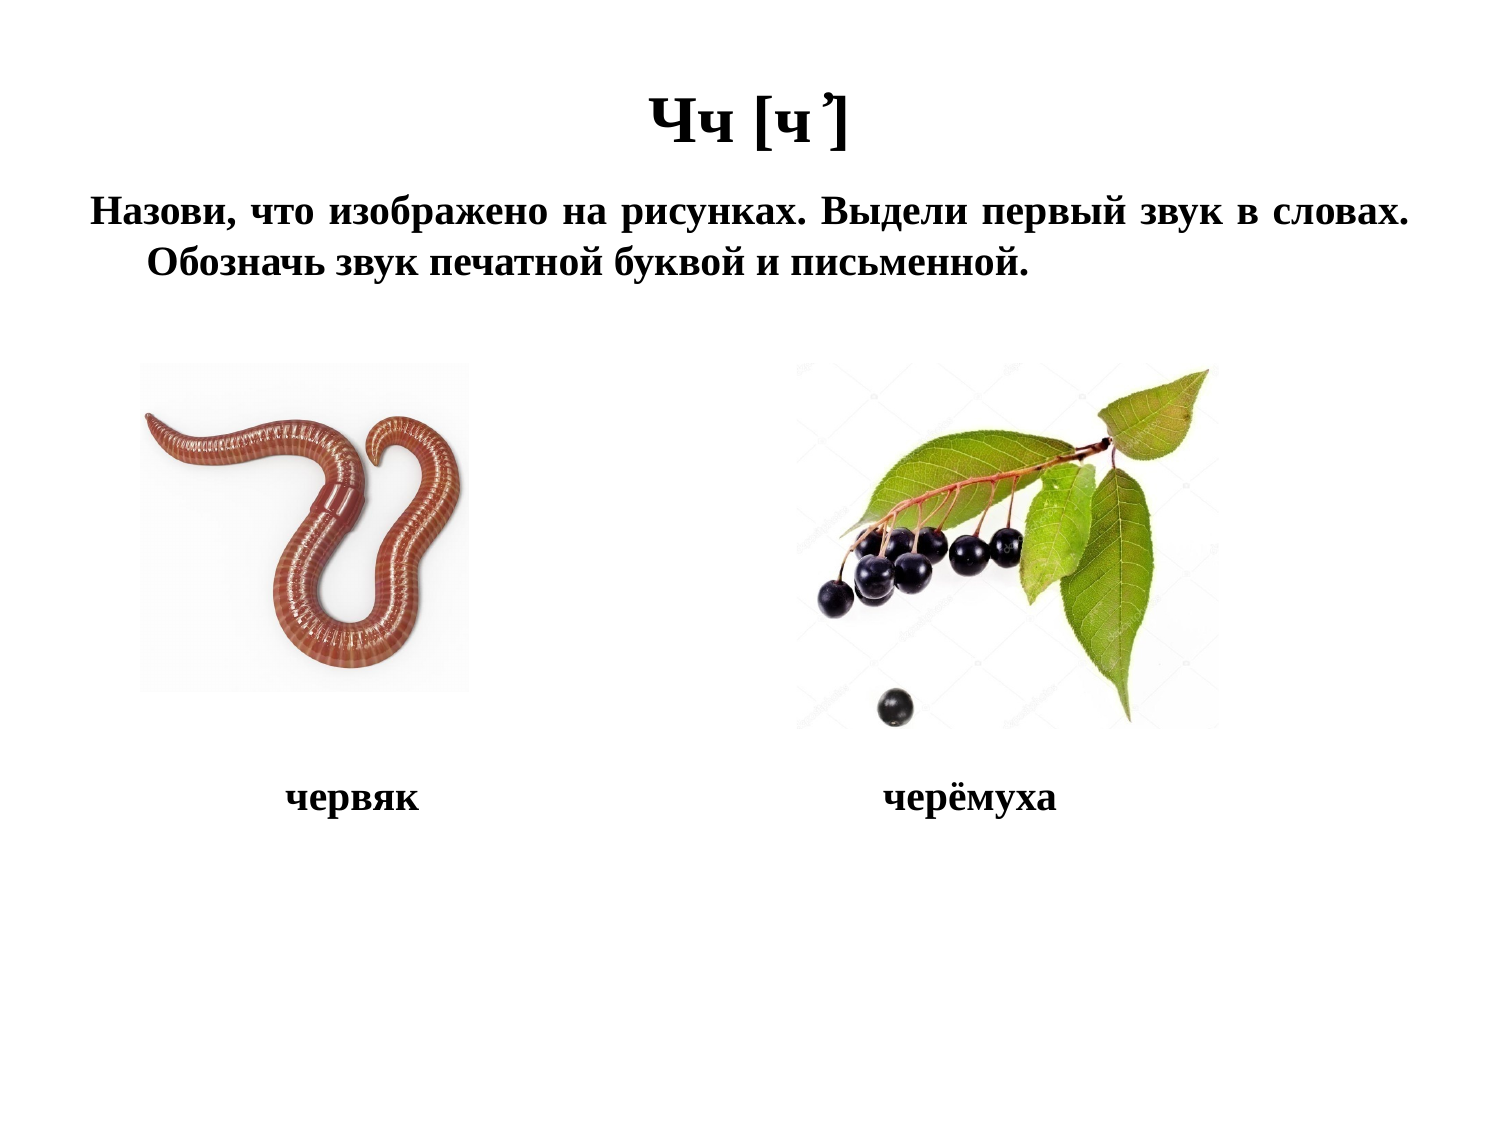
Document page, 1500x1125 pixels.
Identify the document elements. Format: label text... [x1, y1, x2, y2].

picture [796, 362, 1219, 729]
list Назови, что изображено на рисунках. Выдели первый звук в словах. Обозначь звук печатной буквой и письменной. [75, 175, 1425, 1055]
text_box червяк [270, 761, 434, 827]
picture [140, 362, 469, 692]
title Чч [ч ҆] [75, 45, 1425, 175]
text_box черёмуха [867, 761, 1073, 827]
